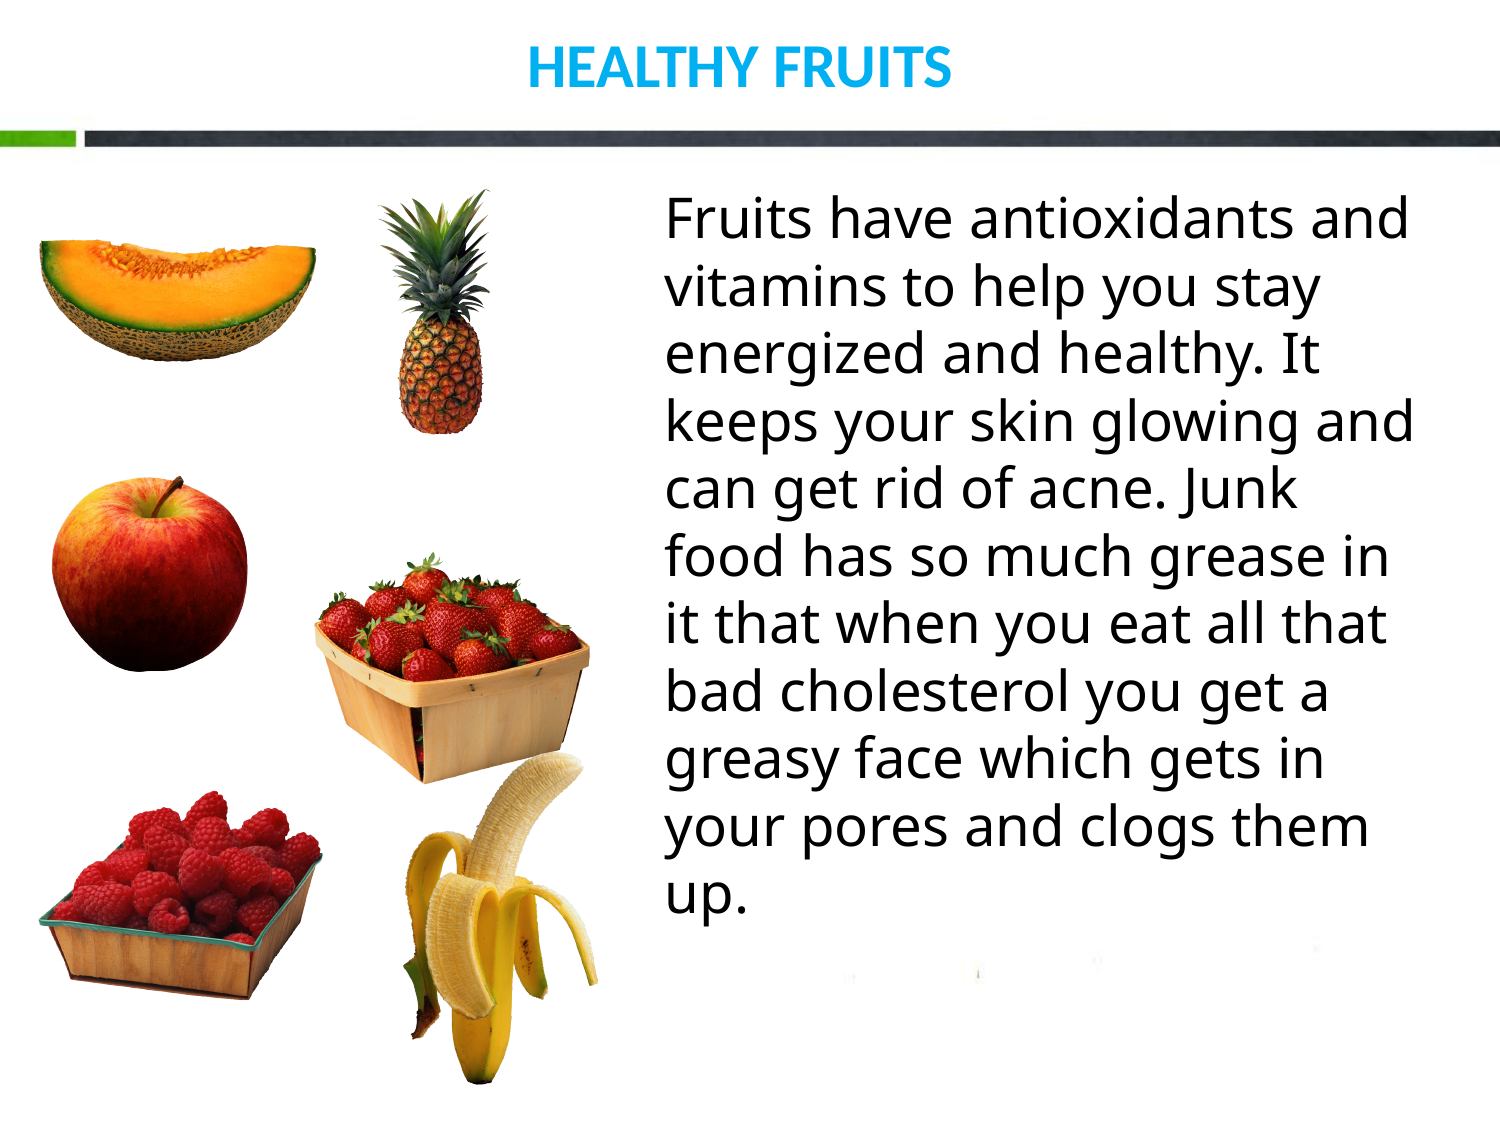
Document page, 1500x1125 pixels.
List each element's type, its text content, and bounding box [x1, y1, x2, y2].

text_box Fruits have antioxidants and vitamins to help you stay energized and healthy. It keeps your skin glowing and can get rid of acne. Junk food has so much grease in it that when you eat all that bad cholesterol you get a greasy face which gets in your pores and clogs them up. [650, 174, 1438, 933]
text_box [650, 662, 1450, 1050]
title Healthy Fruits [512, 0, 1000, 125]
picture [0, 0, 1500, 1125]
